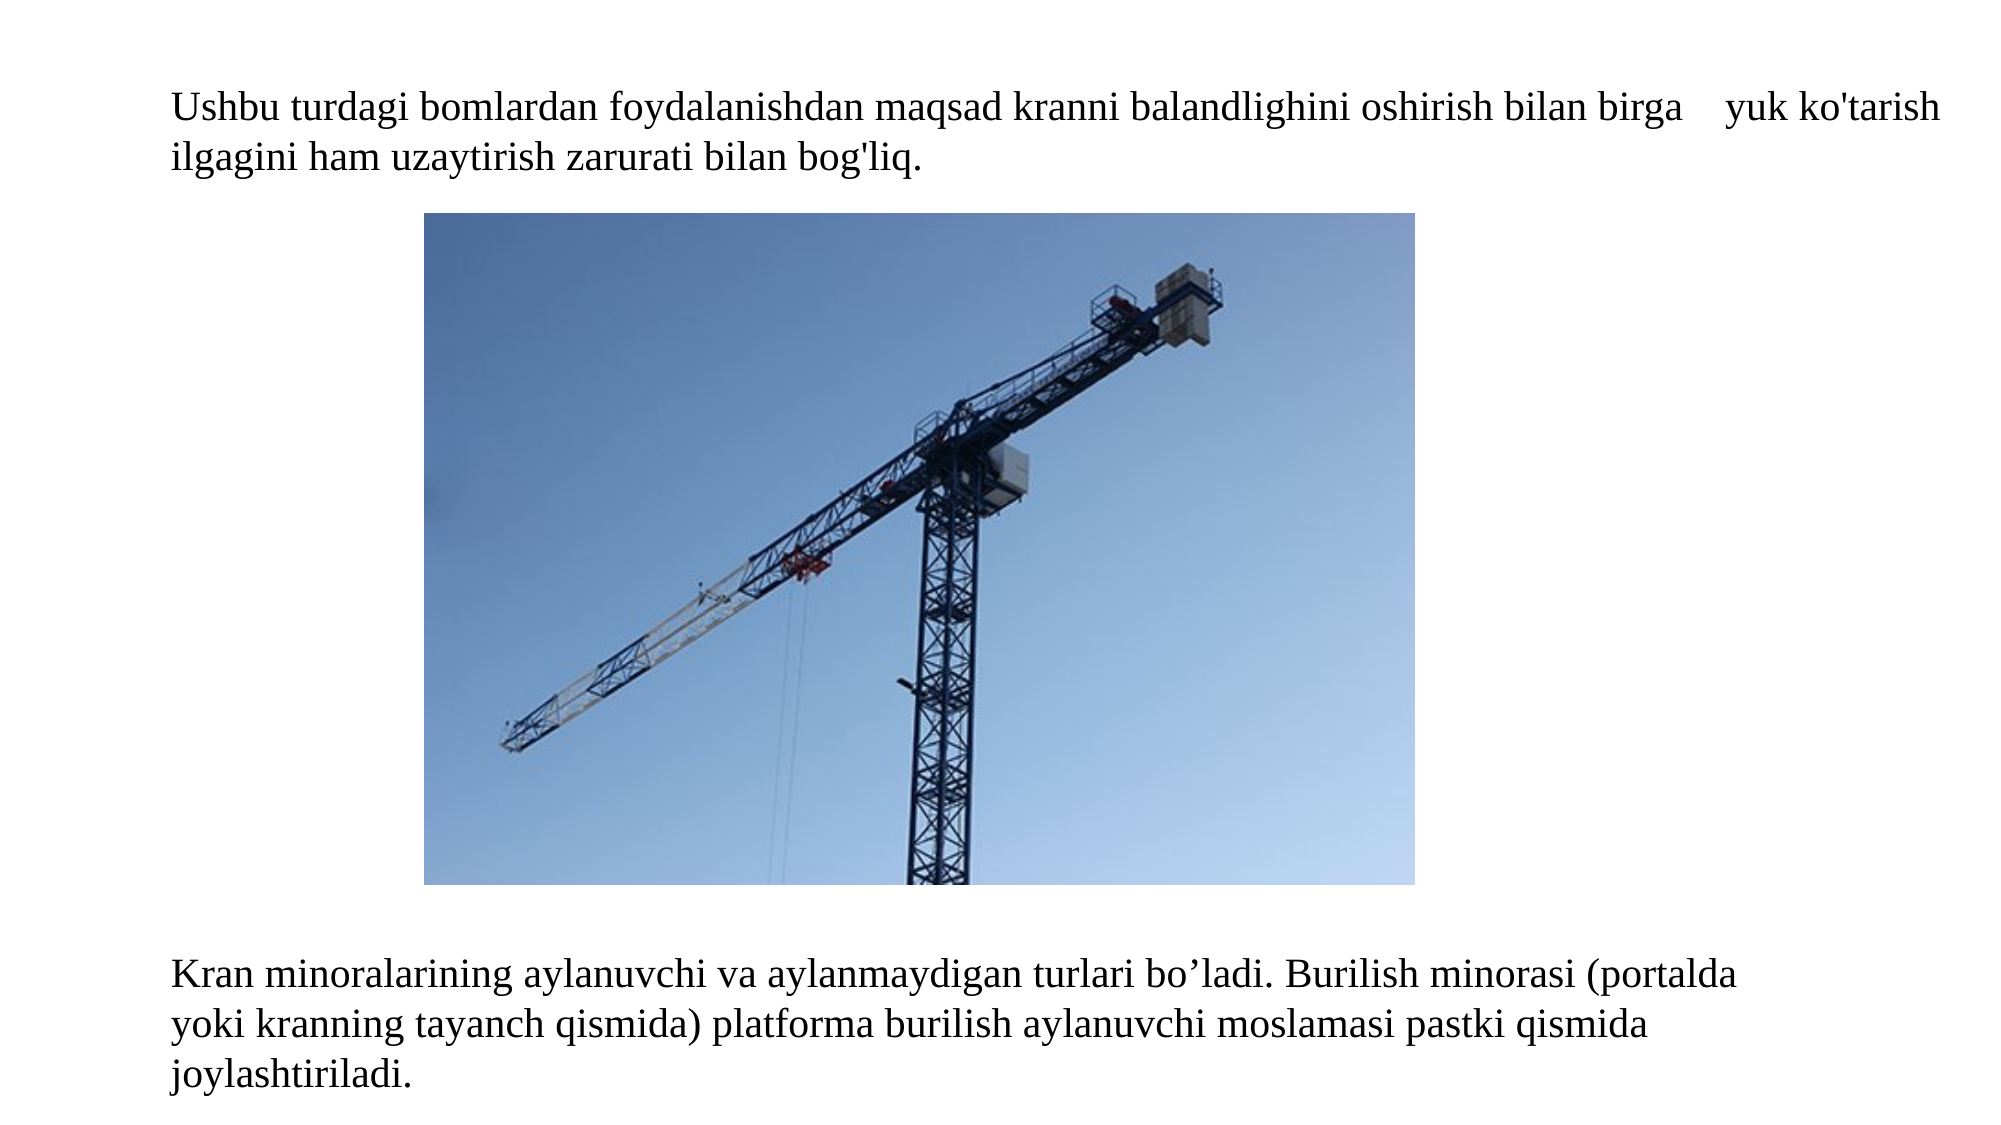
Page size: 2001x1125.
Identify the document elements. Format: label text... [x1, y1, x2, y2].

text_box Ushbu turdagi bomlardan foydalanishdan maqsad kranni balandlighini oshirish bilan birga yuk ko'tarish ilgagini ham uzaytirish zarurati bilan bog'liq. [156, 70, 1958, 186]
text_box Kran minoralarining aylanuvchi va aylanmaydigan turlari bo’ladi. Burilish minorasi (portalda yoki kranning tayanch qismida) platforma burilish aylanuvchi moslamasi pastki qismida joylashtiriladi. [156, 938, 1803, 1104]
picture [424, 213, 1415, 885]
